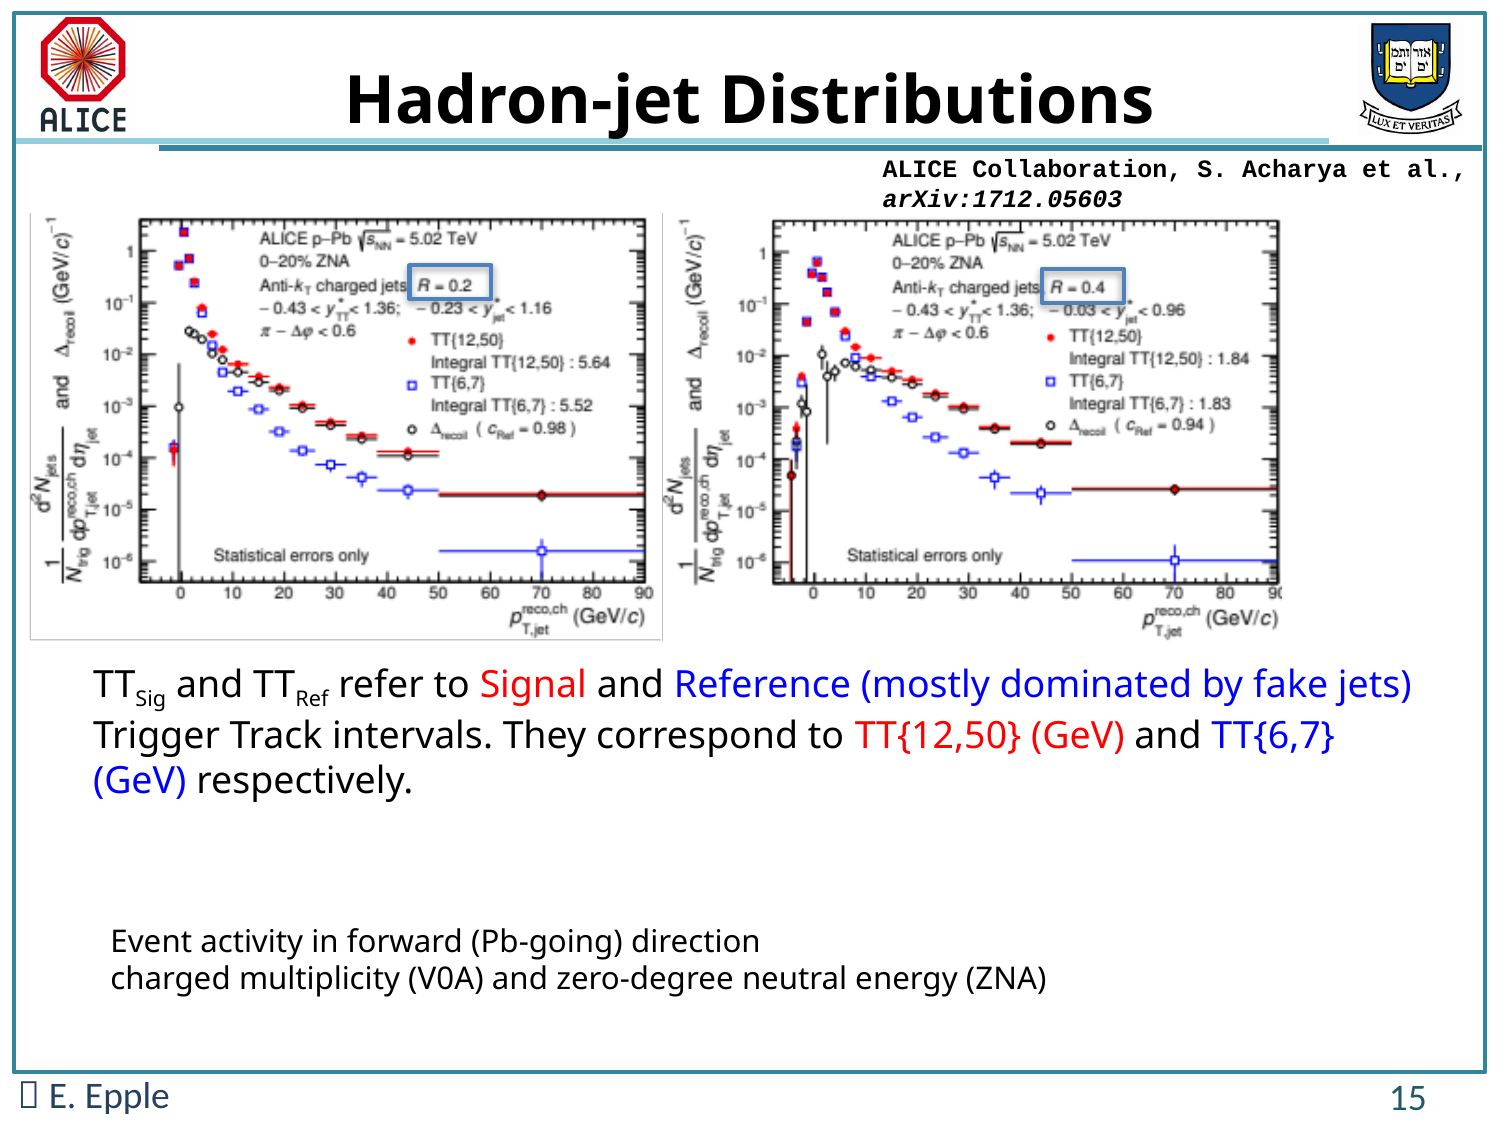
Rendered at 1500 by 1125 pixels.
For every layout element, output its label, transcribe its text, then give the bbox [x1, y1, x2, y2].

picture [29, 17, 138, 134]
text_box ALICE Collaboration, S. Acharya et al., arXiv:1712.05603 [867, 144, 1500, 220]
picture [26, 213, 1283, 641]
text_box TTSig and TTRef refer to Signal and Reference (mostly dominated by fake jets) Trigger Track intervals. They correspond to TT{12,50} (GeV) and TT{6,7} (GeV) respectively. [78, 652, 1443, 809]
text_box Event activity in forward (Pb-going) direction charged multiplicity (V0A) and zero-degree neutral energy (ZNA) [95, 913, 1074, 1003]
picture [1358, 22, 1463, 135]
list Hadron-jet Distributions [193, 49, 1307, 145]
